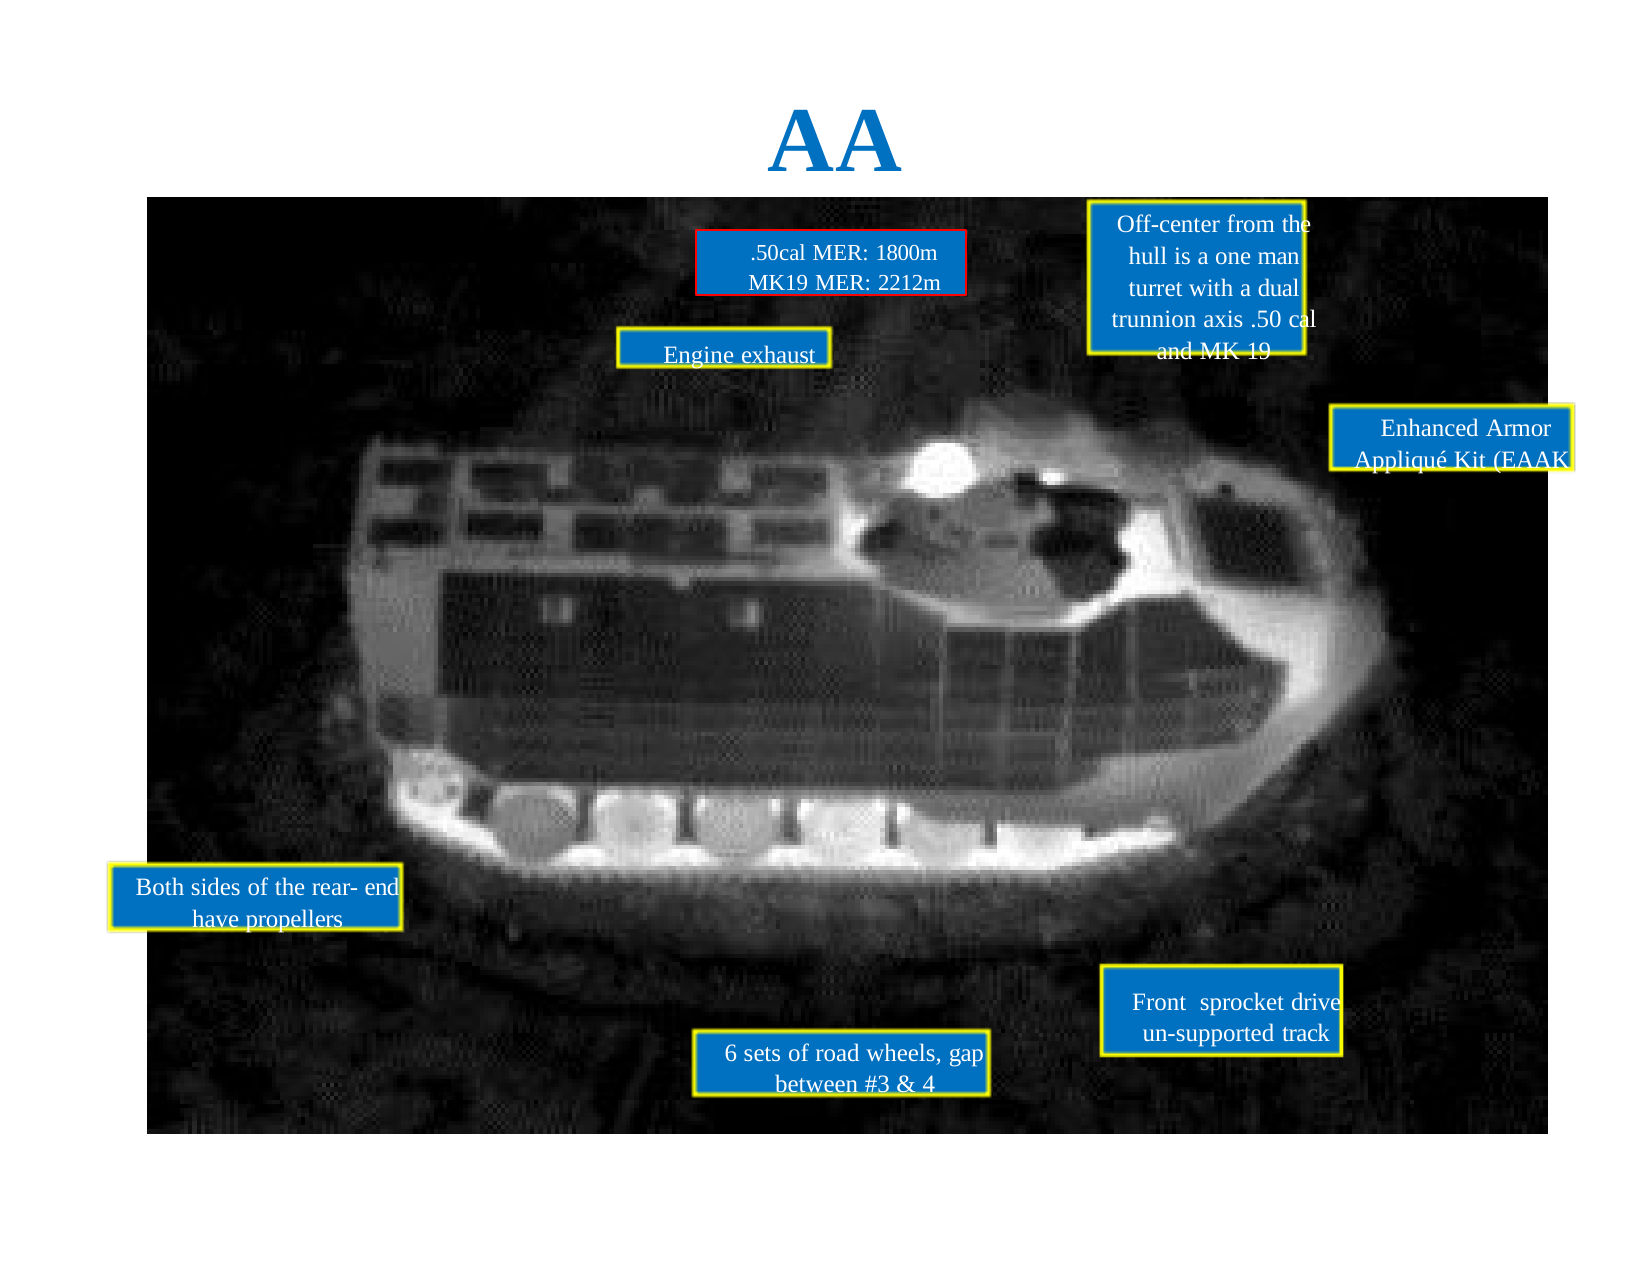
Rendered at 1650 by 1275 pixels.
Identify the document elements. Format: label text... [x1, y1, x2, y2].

picture [651, 989, 1032, 1138]
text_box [147, 197, 1613, 1134]
text_box AAV [765, 75, 961, 196]
picture [1060, 924, 1386, 1099]
picture [1047, 160, 1349, 396]
picture [83, 822, 444, 974]
picture [576, 287, 876, 409]
